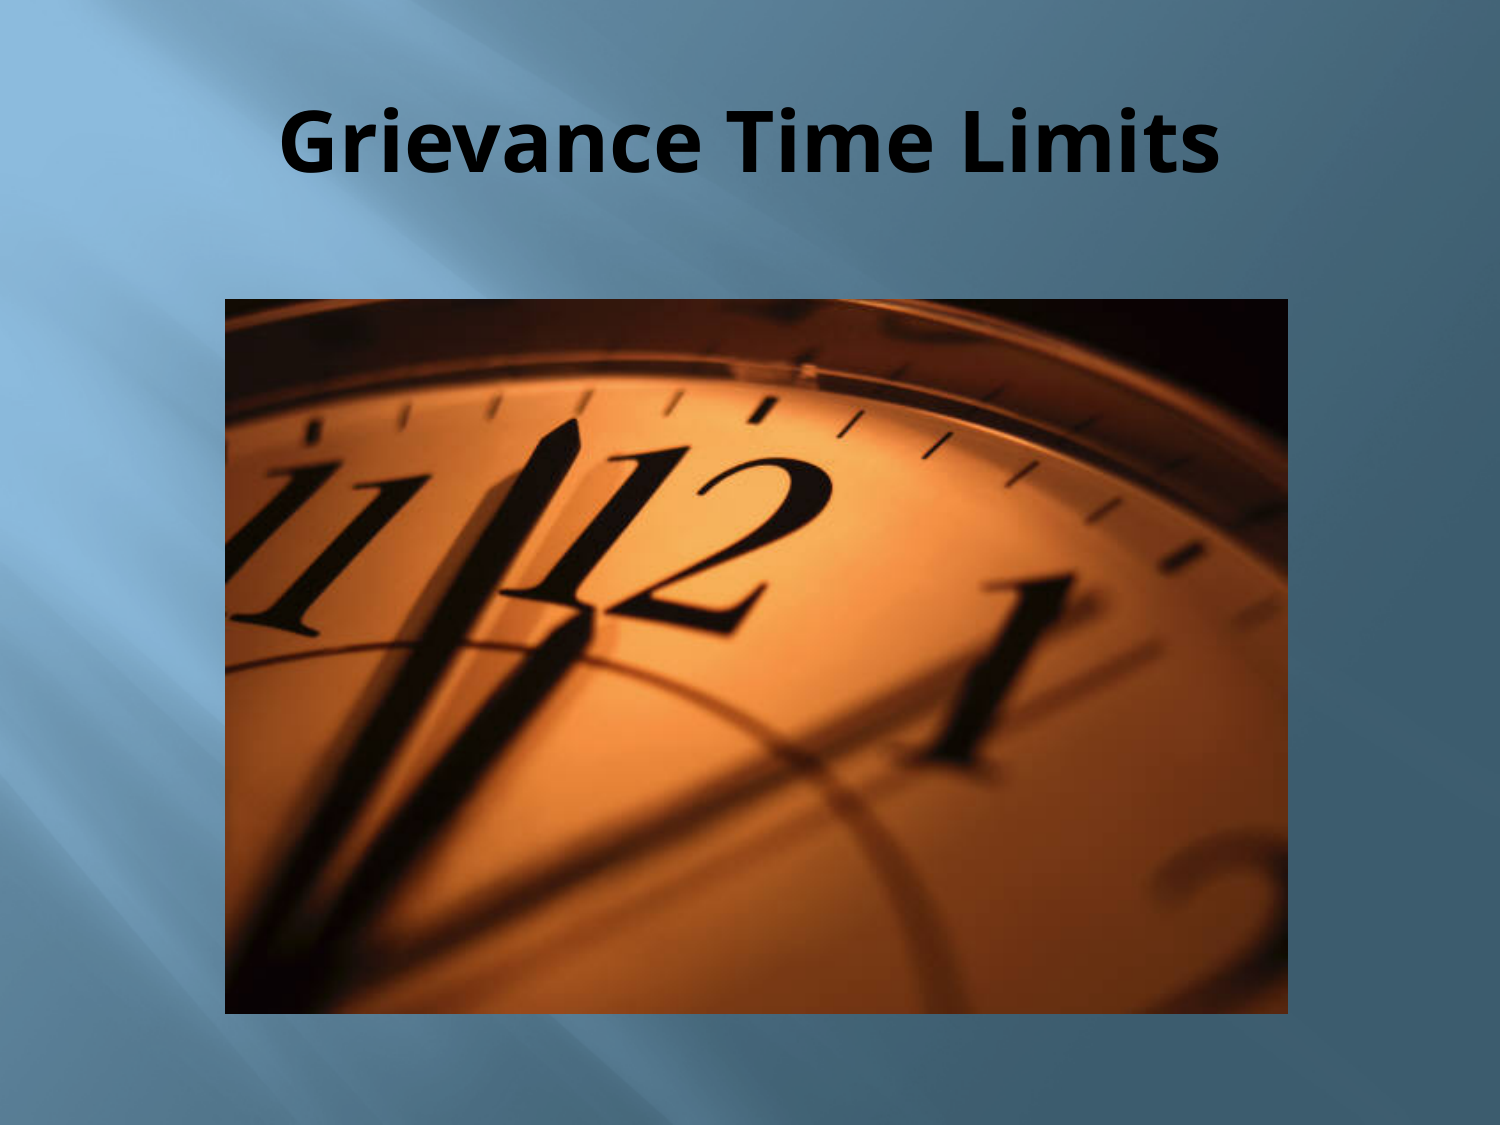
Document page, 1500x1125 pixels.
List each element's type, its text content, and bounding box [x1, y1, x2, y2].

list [224, 299, 1288, 1014]
title Grievance Time Limits [75, 45, 1425, 233]
